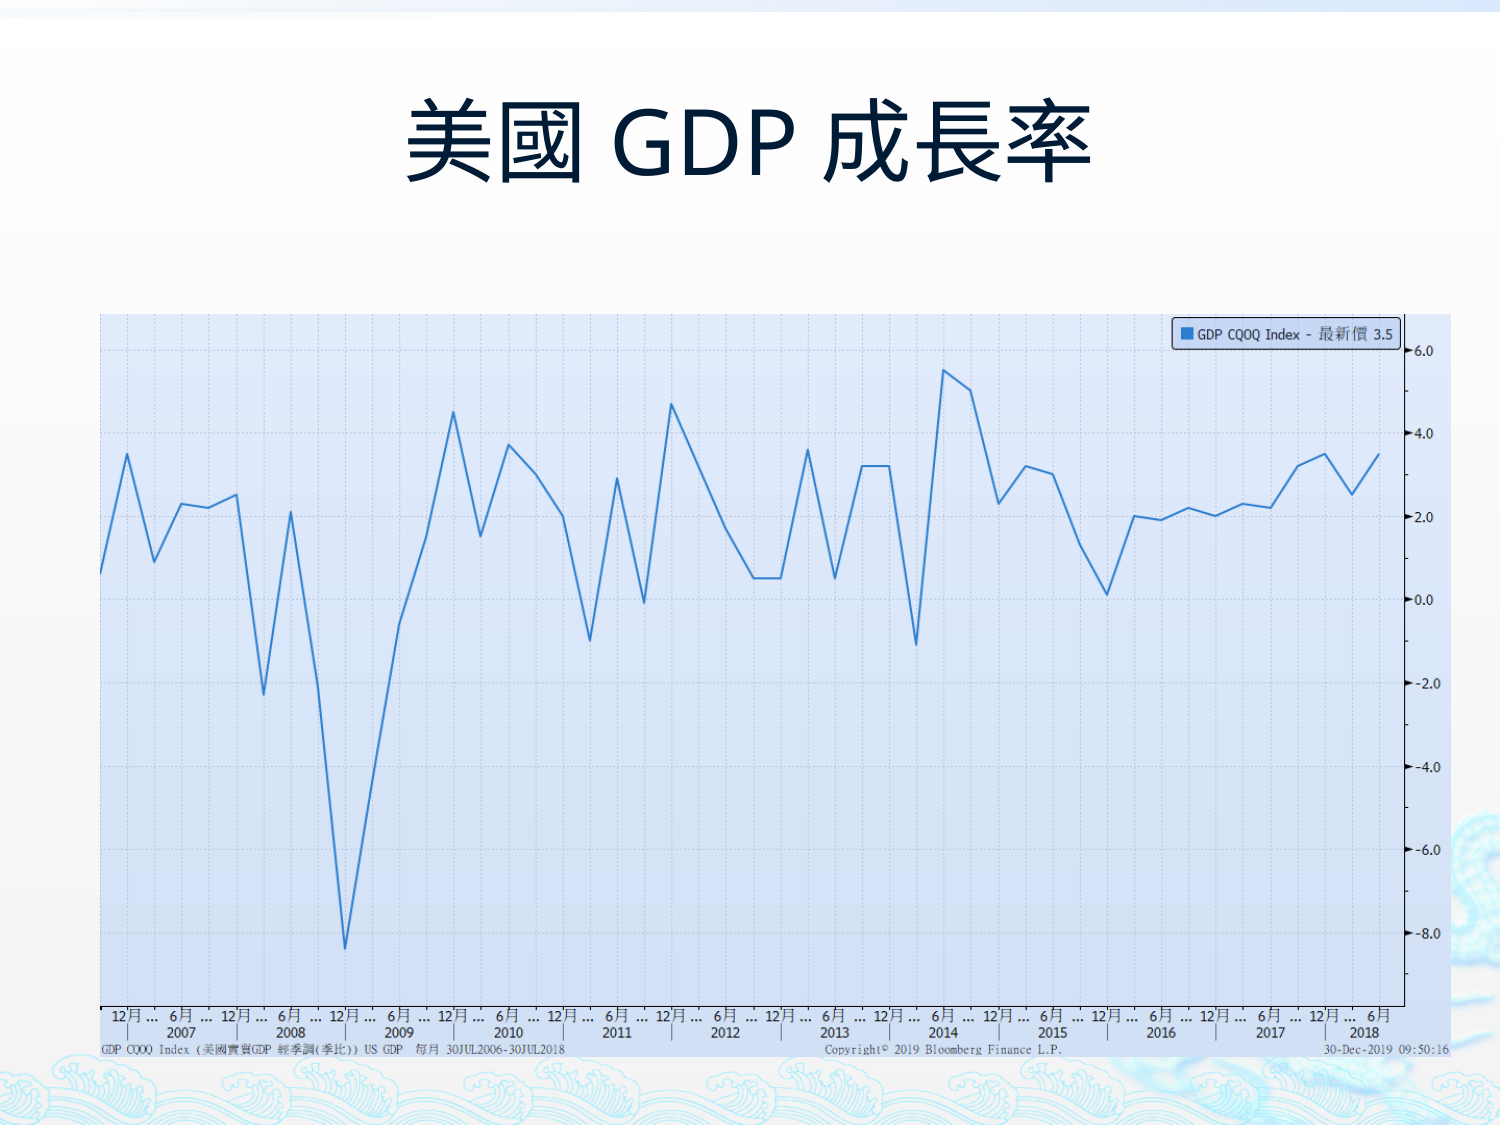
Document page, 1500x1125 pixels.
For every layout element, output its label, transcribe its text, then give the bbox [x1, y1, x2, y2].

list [99, 313, 1451, 1058]
title 美國GDP成長率 [75, 45, 1425, 233]
